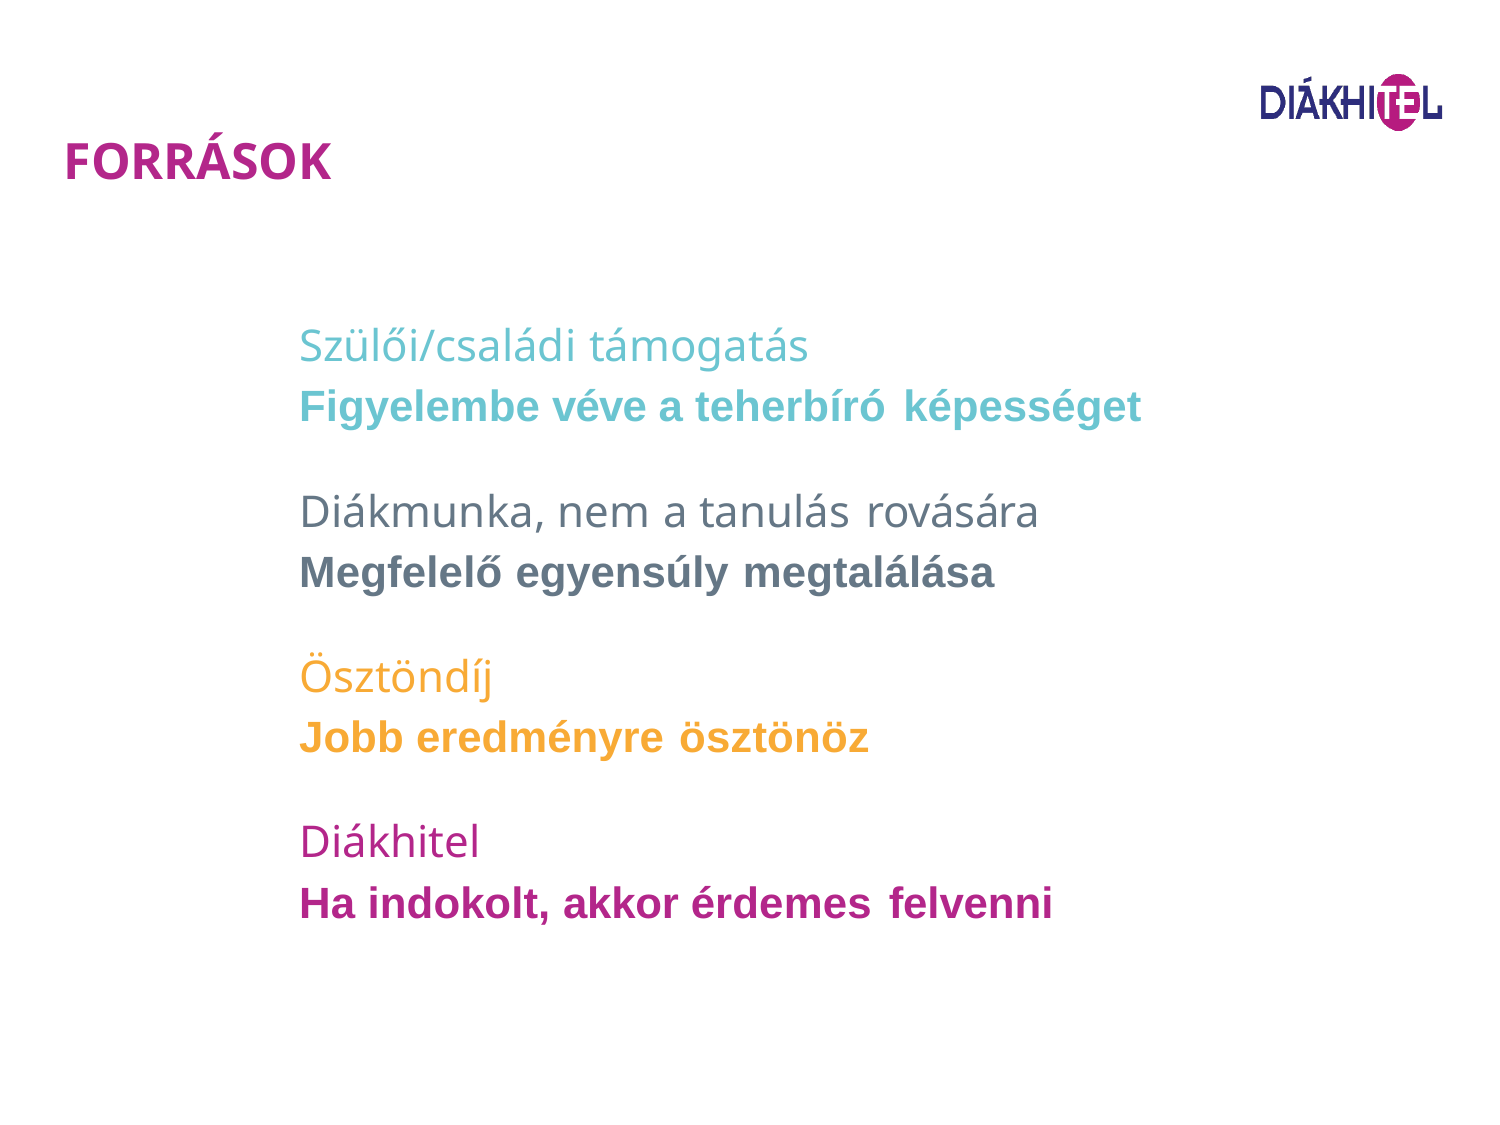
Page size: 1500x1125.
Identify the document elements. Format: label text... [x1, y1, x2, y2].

title FORRÁSOK [62, 68, 1238, 190]
picture [1251, 29, 1452, 179]
text_box Szülői/családi támogatás Figyelembe véve a teherbíró képességet Diákmunka, nem a tanulás rovására Megfelelő egyensúly megtalálása Ösztöndíj Jobb eredményre ösztönöz Diákhitel Ha indokolt, akkor érdemes felvenni [297, 306, 1416, 927]
